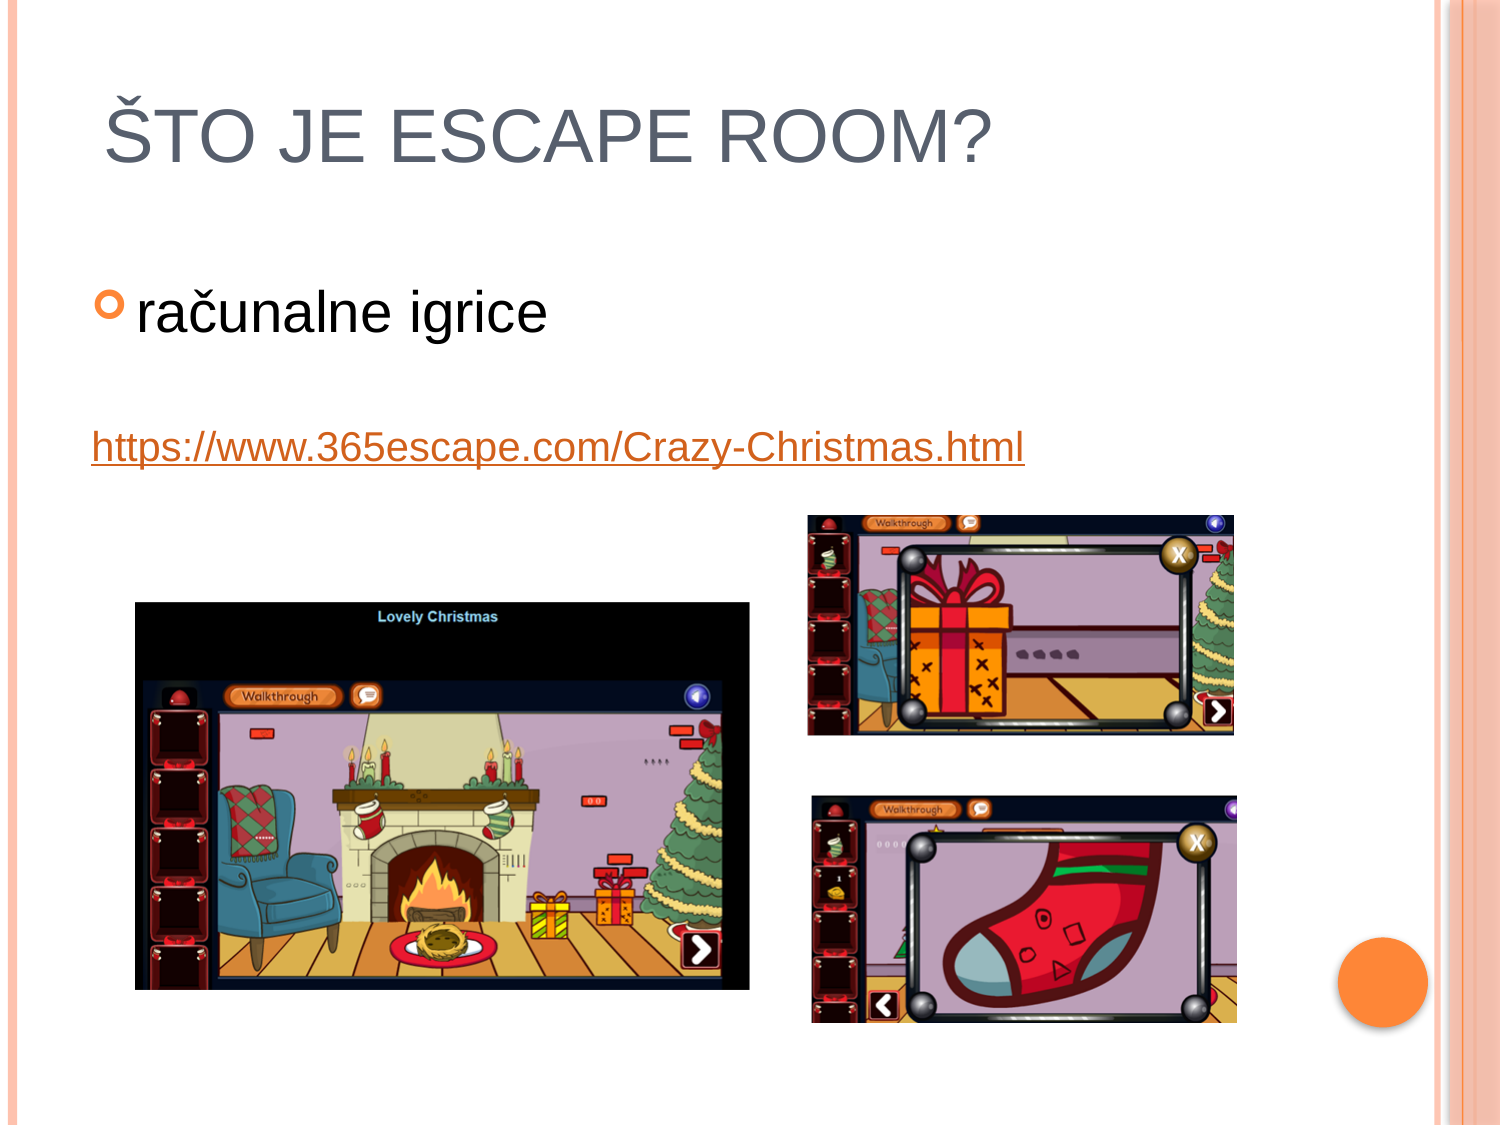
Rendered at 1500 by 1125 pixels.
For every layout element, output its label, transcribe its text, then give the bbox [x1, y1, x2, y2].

title ŠTO JE ESCAPE ROOM? [88, 79, 1314, 267]
picture [135, 514, 1238, 1023]
text_box računalne igrice https://www.365escape.com/Crazy-Christmas.html [76, 267, 1414, 1067]
